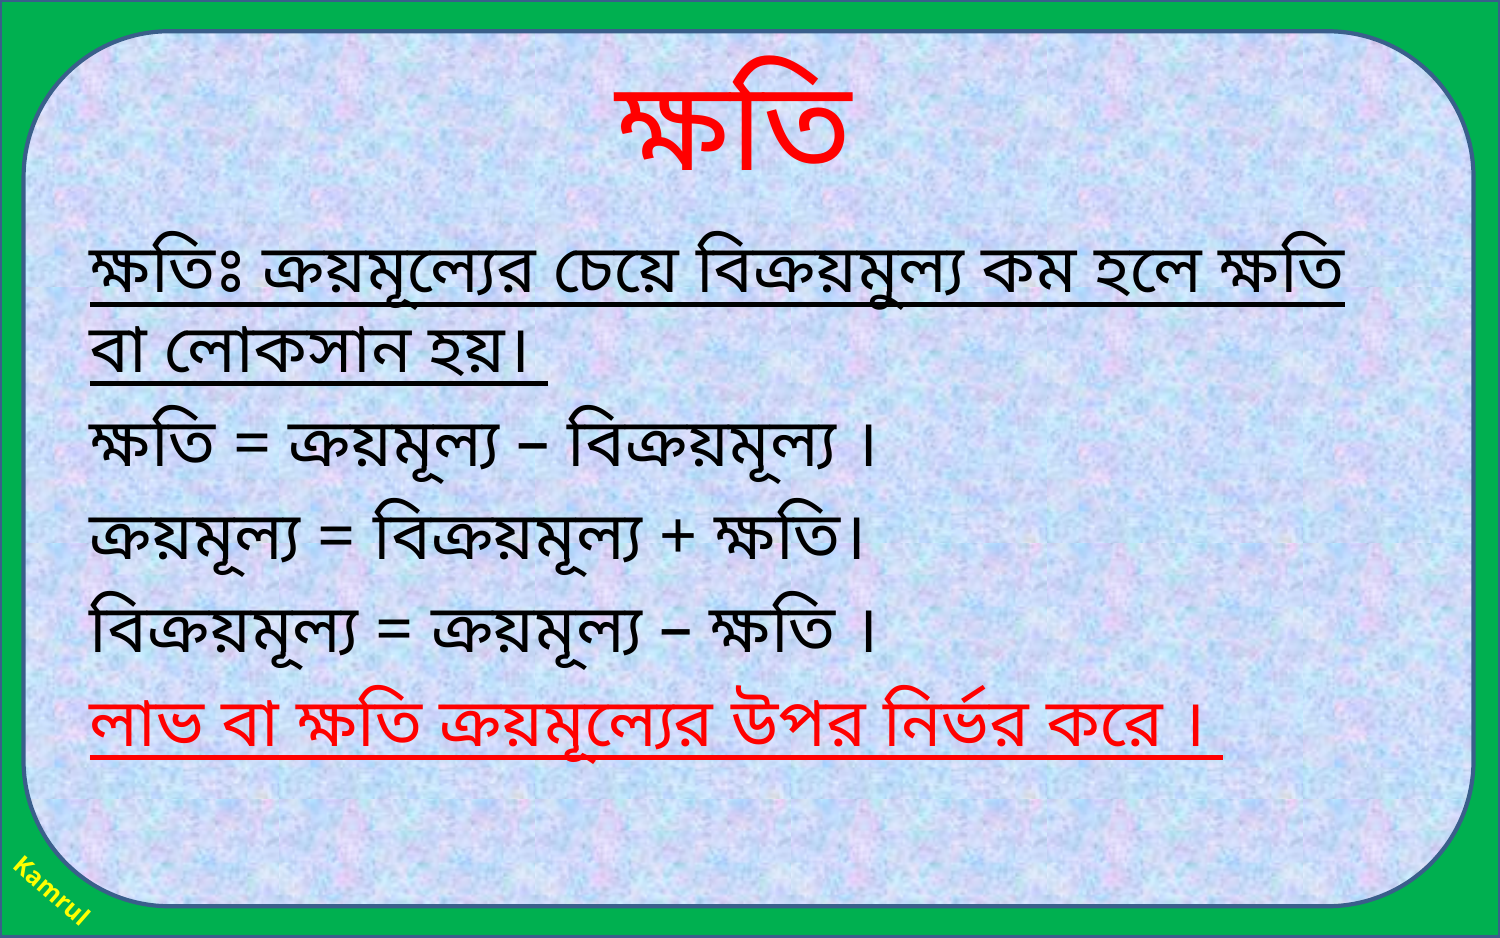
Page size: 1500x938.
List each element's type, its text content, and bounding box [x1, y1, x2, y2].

title ক্ষতি [75, 37, 1425, 194]
list ক্ষতিঃ ক্রয়মূল্যের চেয়ে বিক্রয়মুল্য কম হলে ক্ষতি বা লোকসান হয়। ক্ষতি = ক্রয়মূল্য – বিক্রয়মূল্য । ক্রয়মূল্য = বিক্রয়মূল্য + ক্ষতি। বিক্রয়মূল্য = ক্রয়মূল্য – ক্ষতি । লাভ বা ক্ষতি ক্রয়মূল্যের উপর নির্ভর করে । [75, 218, 1425, 838]
picture [26, 70, 1471, 904]
